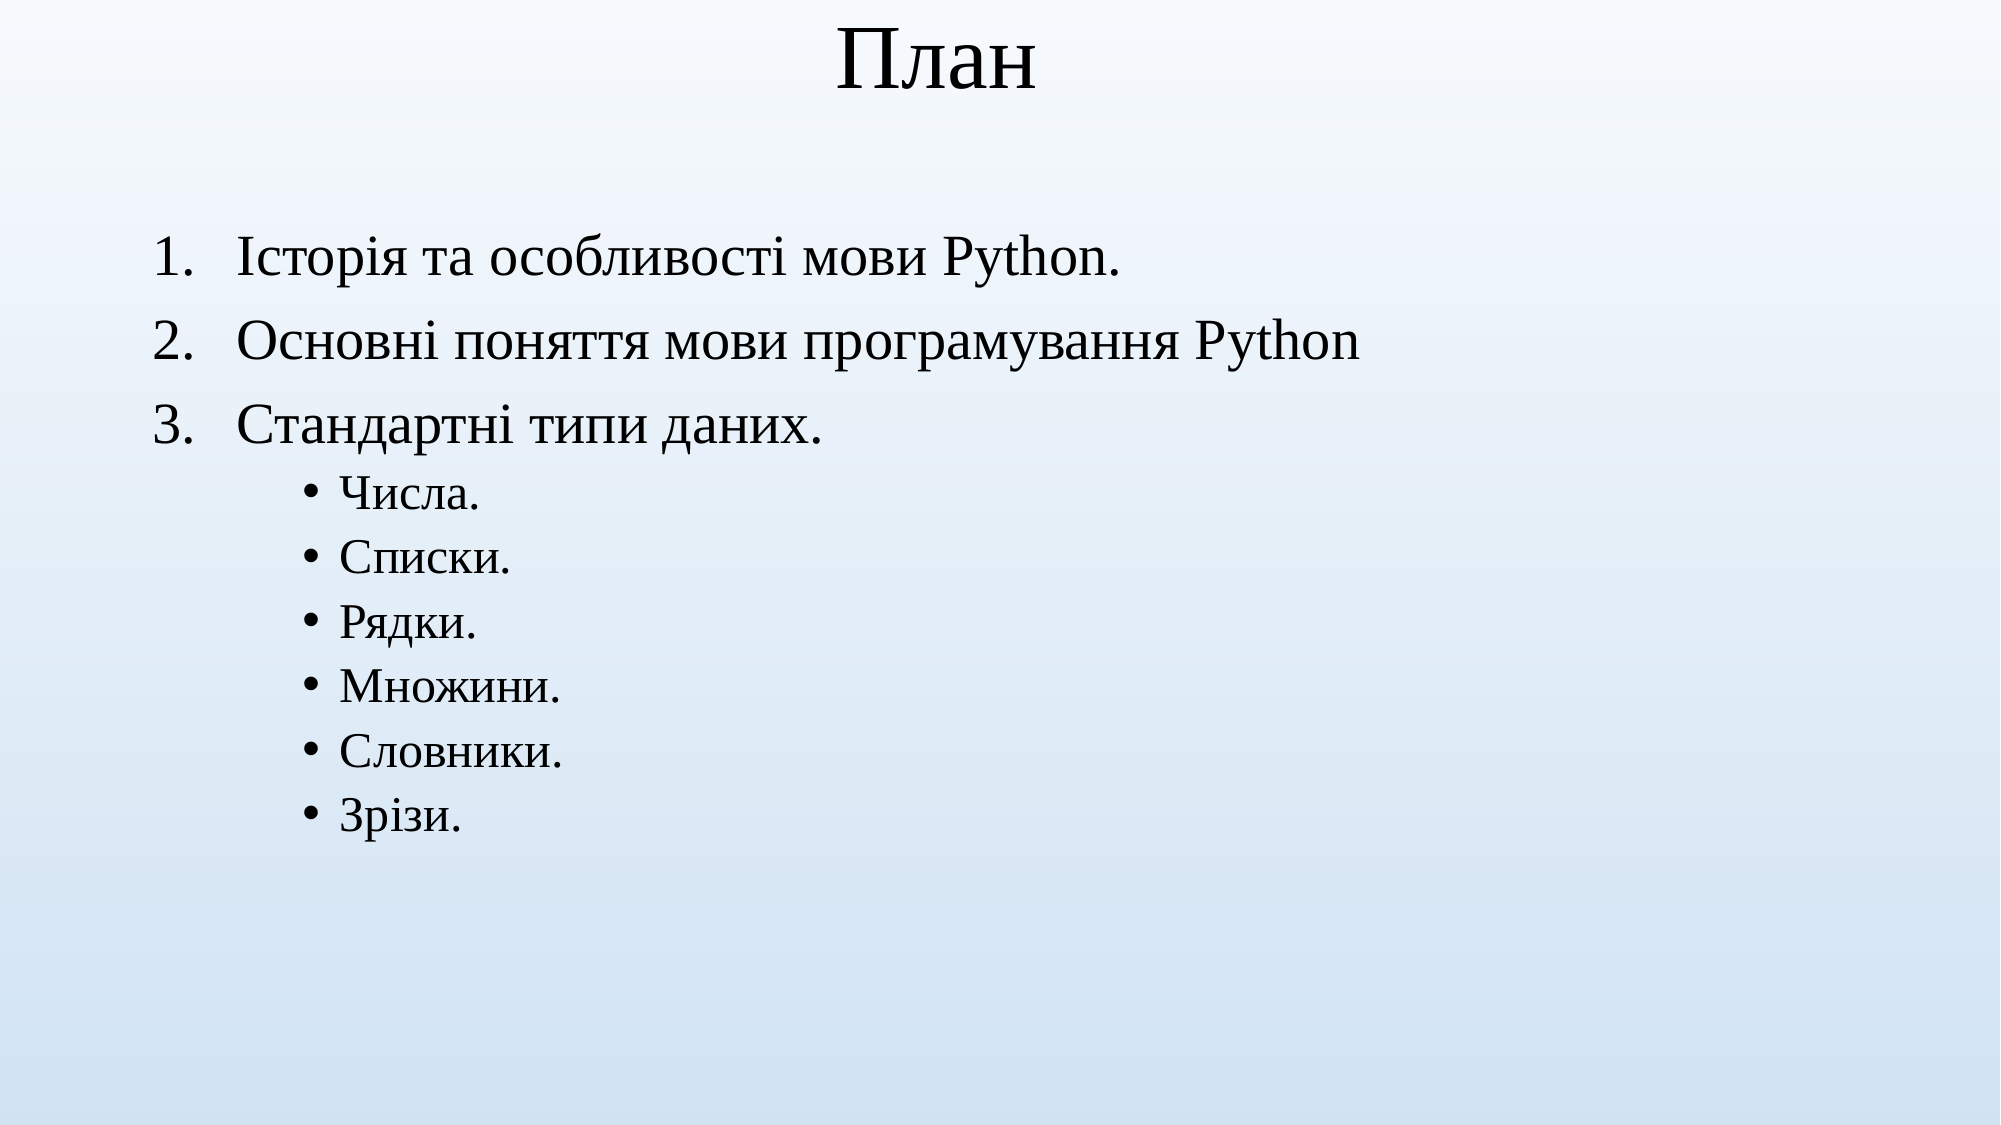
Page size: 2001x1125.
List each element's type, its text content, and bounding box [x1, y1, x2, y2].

list Історія та особливості мови Python. Основні поняття мови програмування Python Стандартні типи даних. Числа. Списки. Рядки. Множини. Словники. Зрізи. [137, 217, 1863, 1014]
title План [74, 0, 1800, 168]
